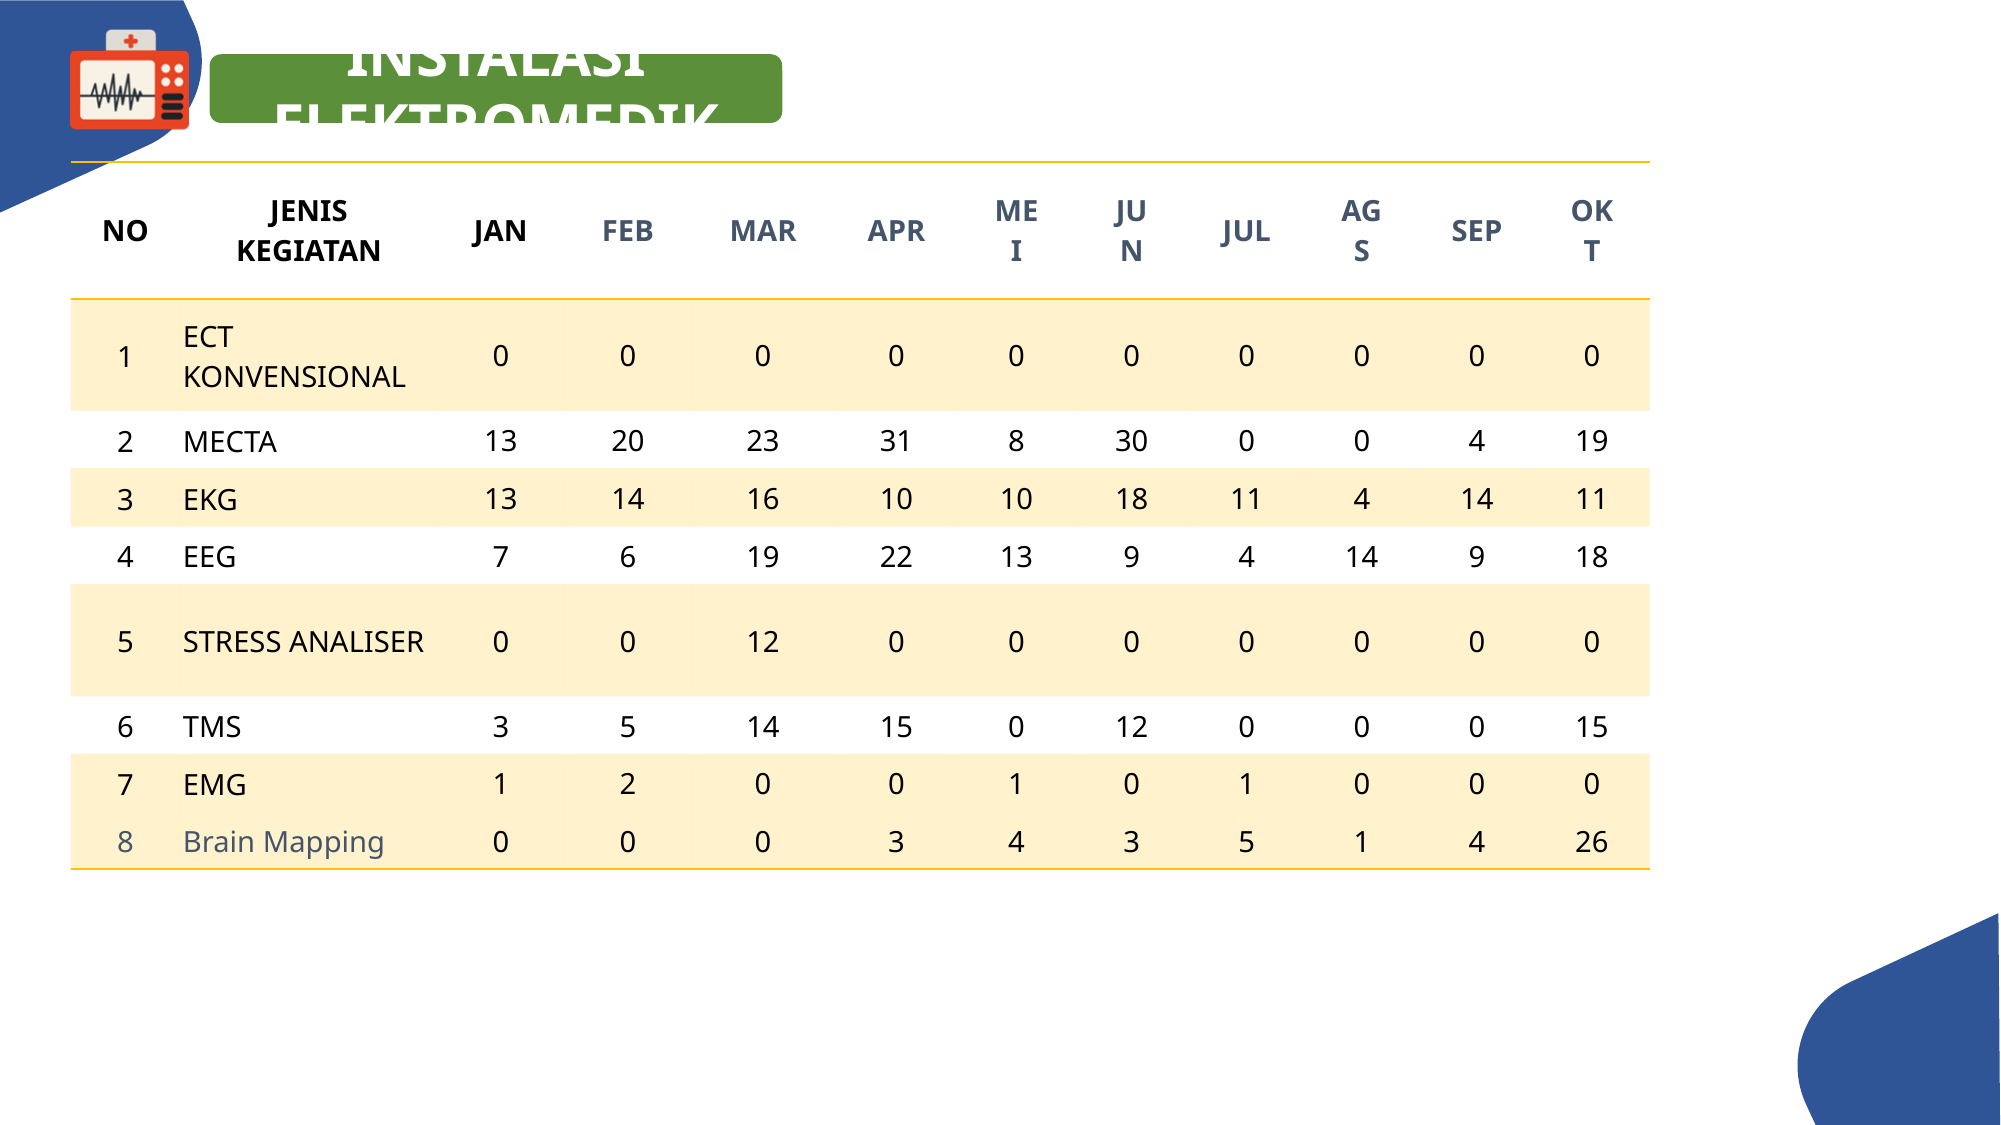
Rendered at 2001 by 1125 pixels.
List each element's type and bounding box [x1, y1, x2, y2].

text_box [208, 53, 784, 124]
slide_number [1412, 1042, 1863, 1103]
picture [70, 20, 189, 139]
table_cell [71, 300, 1650, 868]
table_header [71, 163, 1650, 298]
